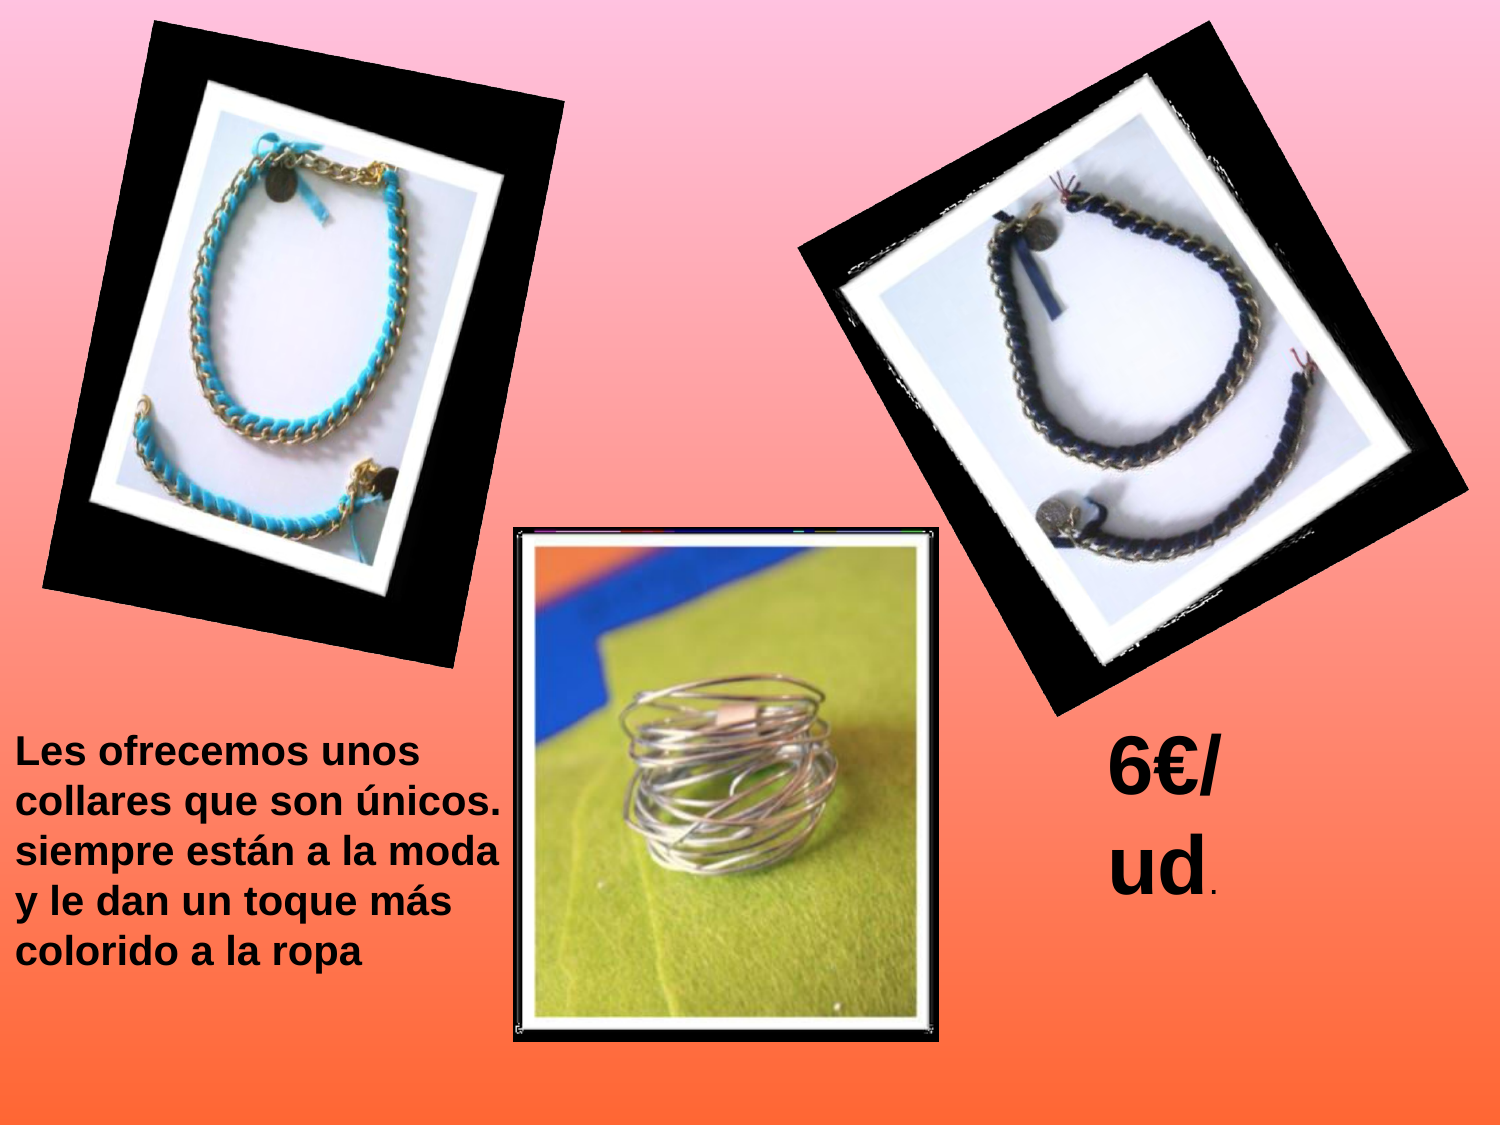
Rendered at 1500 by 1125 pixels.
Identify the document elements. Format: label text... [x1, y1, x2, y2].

text_box Les ofrecemos unos collares que son únicos. siempre están a la moda y le dan un toque más colorido a la ropa [0, 716, 508, 981]
picture [43, 21, 1468, 1042]
text_box 6€/ud. [1092, 704, 1341, 919]
